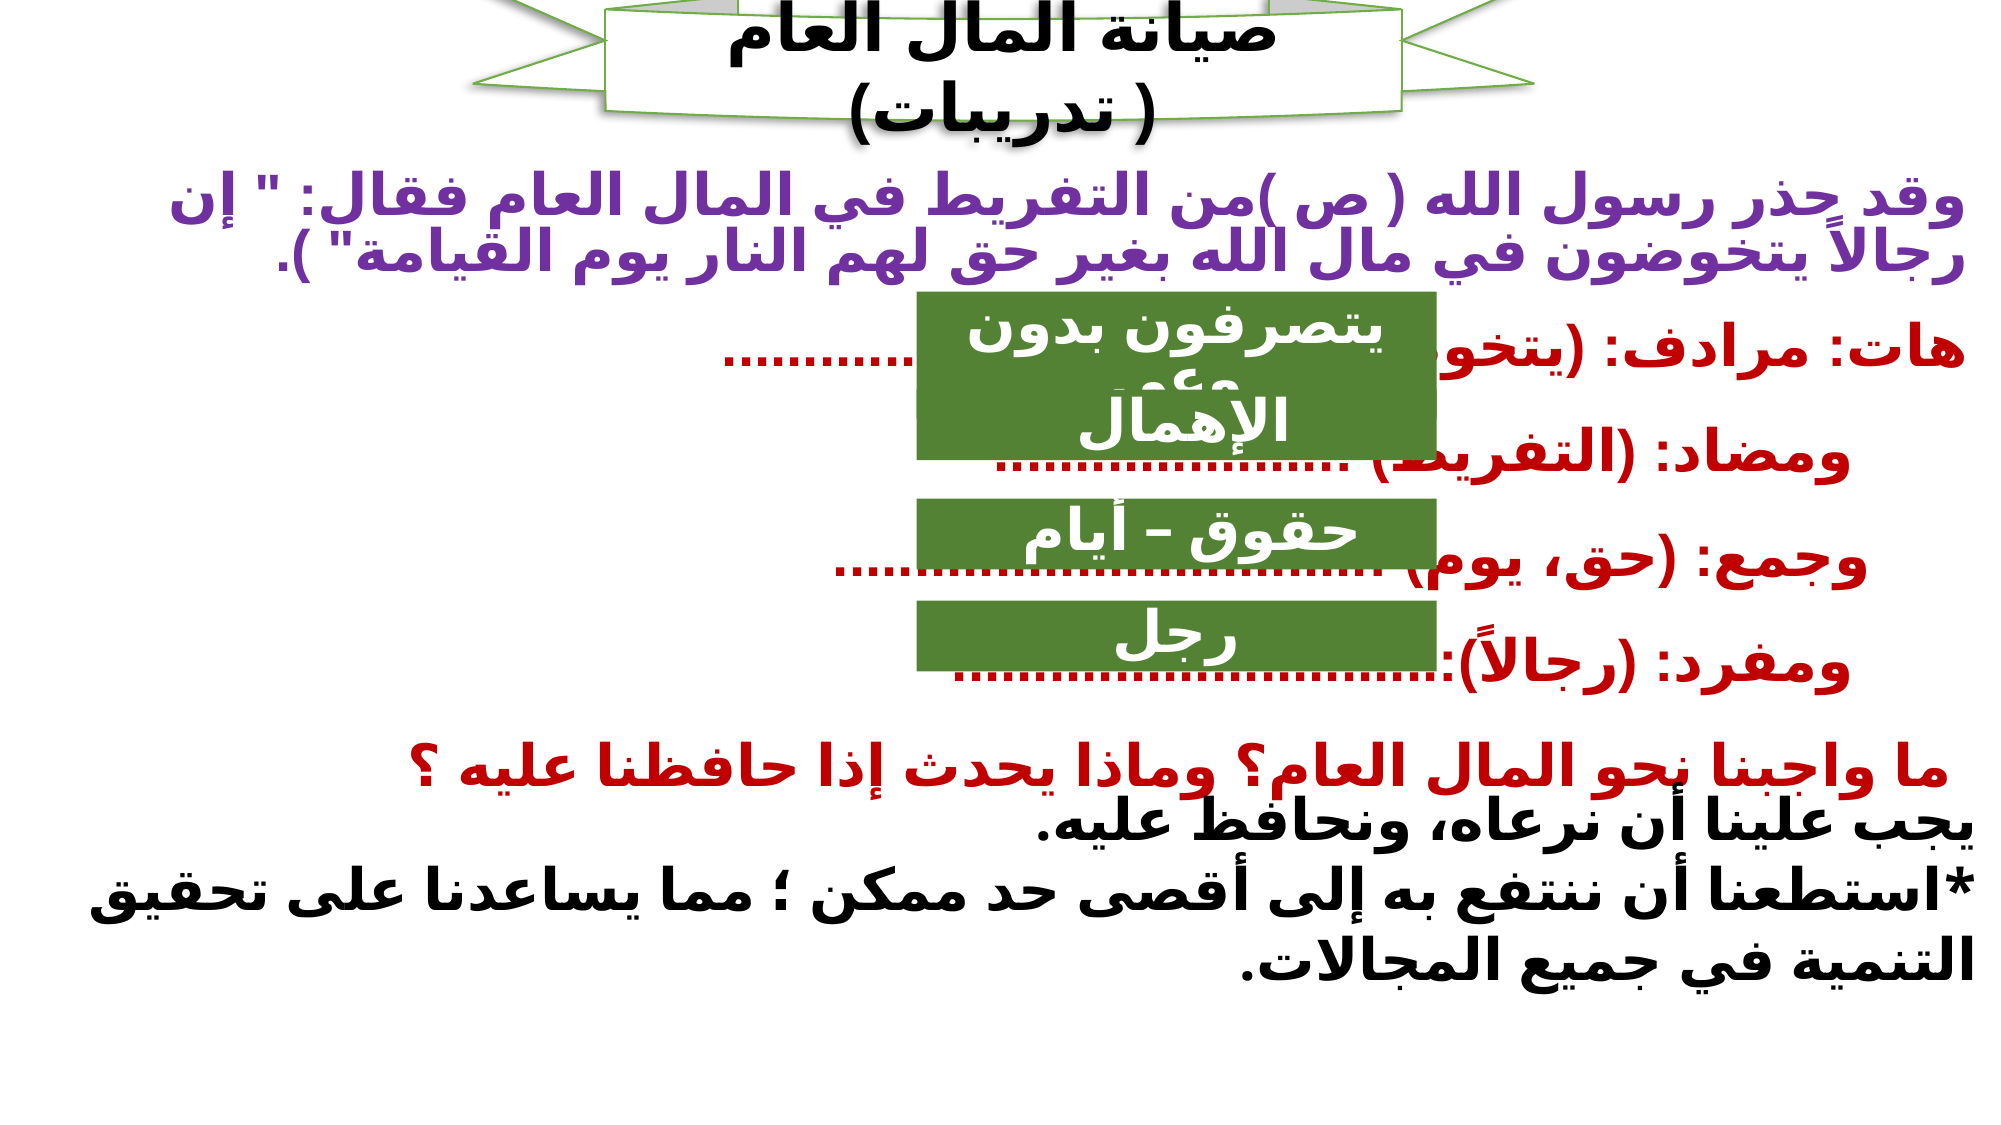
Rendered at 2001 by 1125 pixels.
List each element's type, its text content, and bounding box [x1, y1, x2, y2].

text_box الإهمال [916, 389, 1437, 461]
text_box هات: مرادف: (يتخوضون)، ................................ ومضاد: (التفريط) :..................... وجمع: (حق، يوم) :................................. ومفرد: (رجالاً):.............................. ما واجبنا نحو المال العام؟ وماذا يحدث إذا حافظنا عليه ؟ [110, 265, 1983, 774]
text_box رجل [916, 600, 1437, 672]
text_box وقد حذر رسول الله ( ص )من التفريط في المال العام فقال: " إن رجالاً يتخوضون في مال الله بغير حق لهم النار يوم القيامة" ). [0, 163, 1983, 291]
text_box صيانة المال العام ( تدريبات) [472, 0, 1535, 122]
text_box يجب علينا أن نرعاه، ونحافظ عليه. *استطعنا أن ننتفع به إلى أقصى حد ممكن ؛ مما يساعدنا على تحقيق التنمية في جميع المجالات. [7, 774, 1993, 1000]
text_box حقوق – أيام [916, 498, 1437, 570]
text_box يتصرفون بدون وعي [916, 291, 1437, 389]
